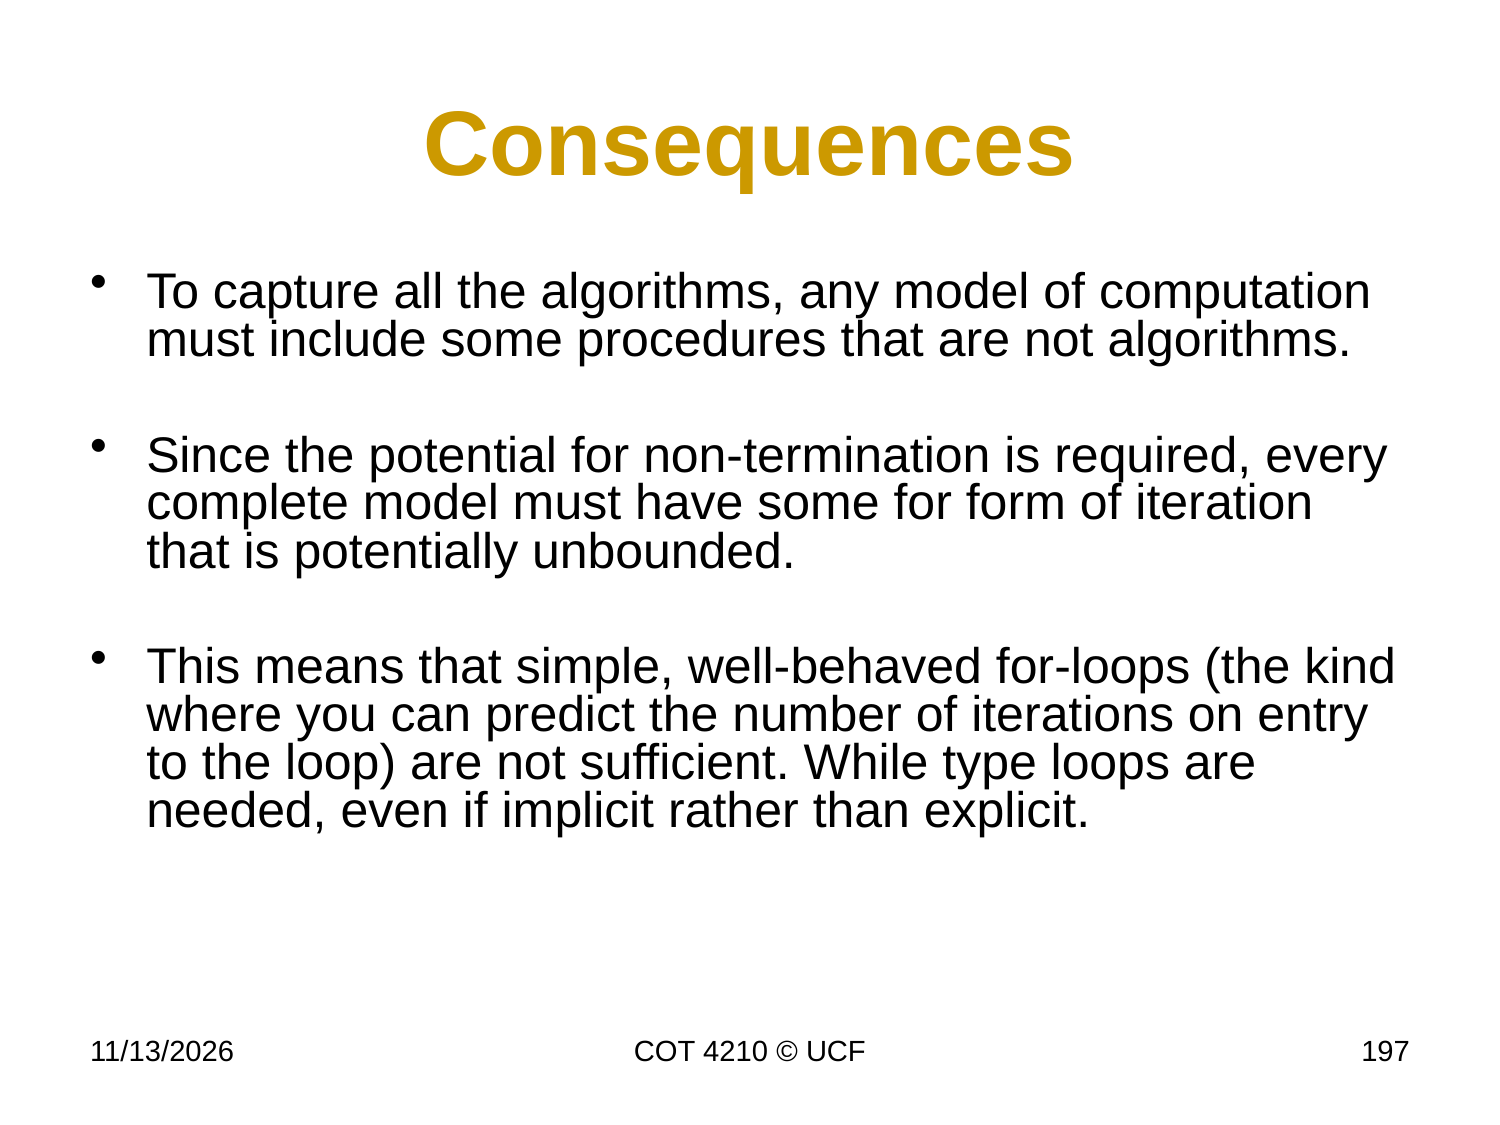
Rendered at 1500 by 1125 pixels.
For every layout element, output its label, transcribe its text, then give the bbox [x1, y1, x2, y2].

list To capture all the algorithms, any model of computation must include some procedures that are not algorithms. Since the potential for non-termination is required, every complete model must have some for form of iteration that is potentially unbounded. This means that simple, well-behaved for-loops (the kind where you can predict the number of iterations on entry to the loop) are not sufficient. While type loops are needed, even if implicit rather than explicit. [75, 262, 1425, 1005]
footer COT 4210 © UCF [512, 1024, 988, 1103]
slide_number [74, 1024, 426, 1103]
slide_number 197 [1074, 1024, 1426, 1103]
title Consequences [75, 45, 1425, 233]
